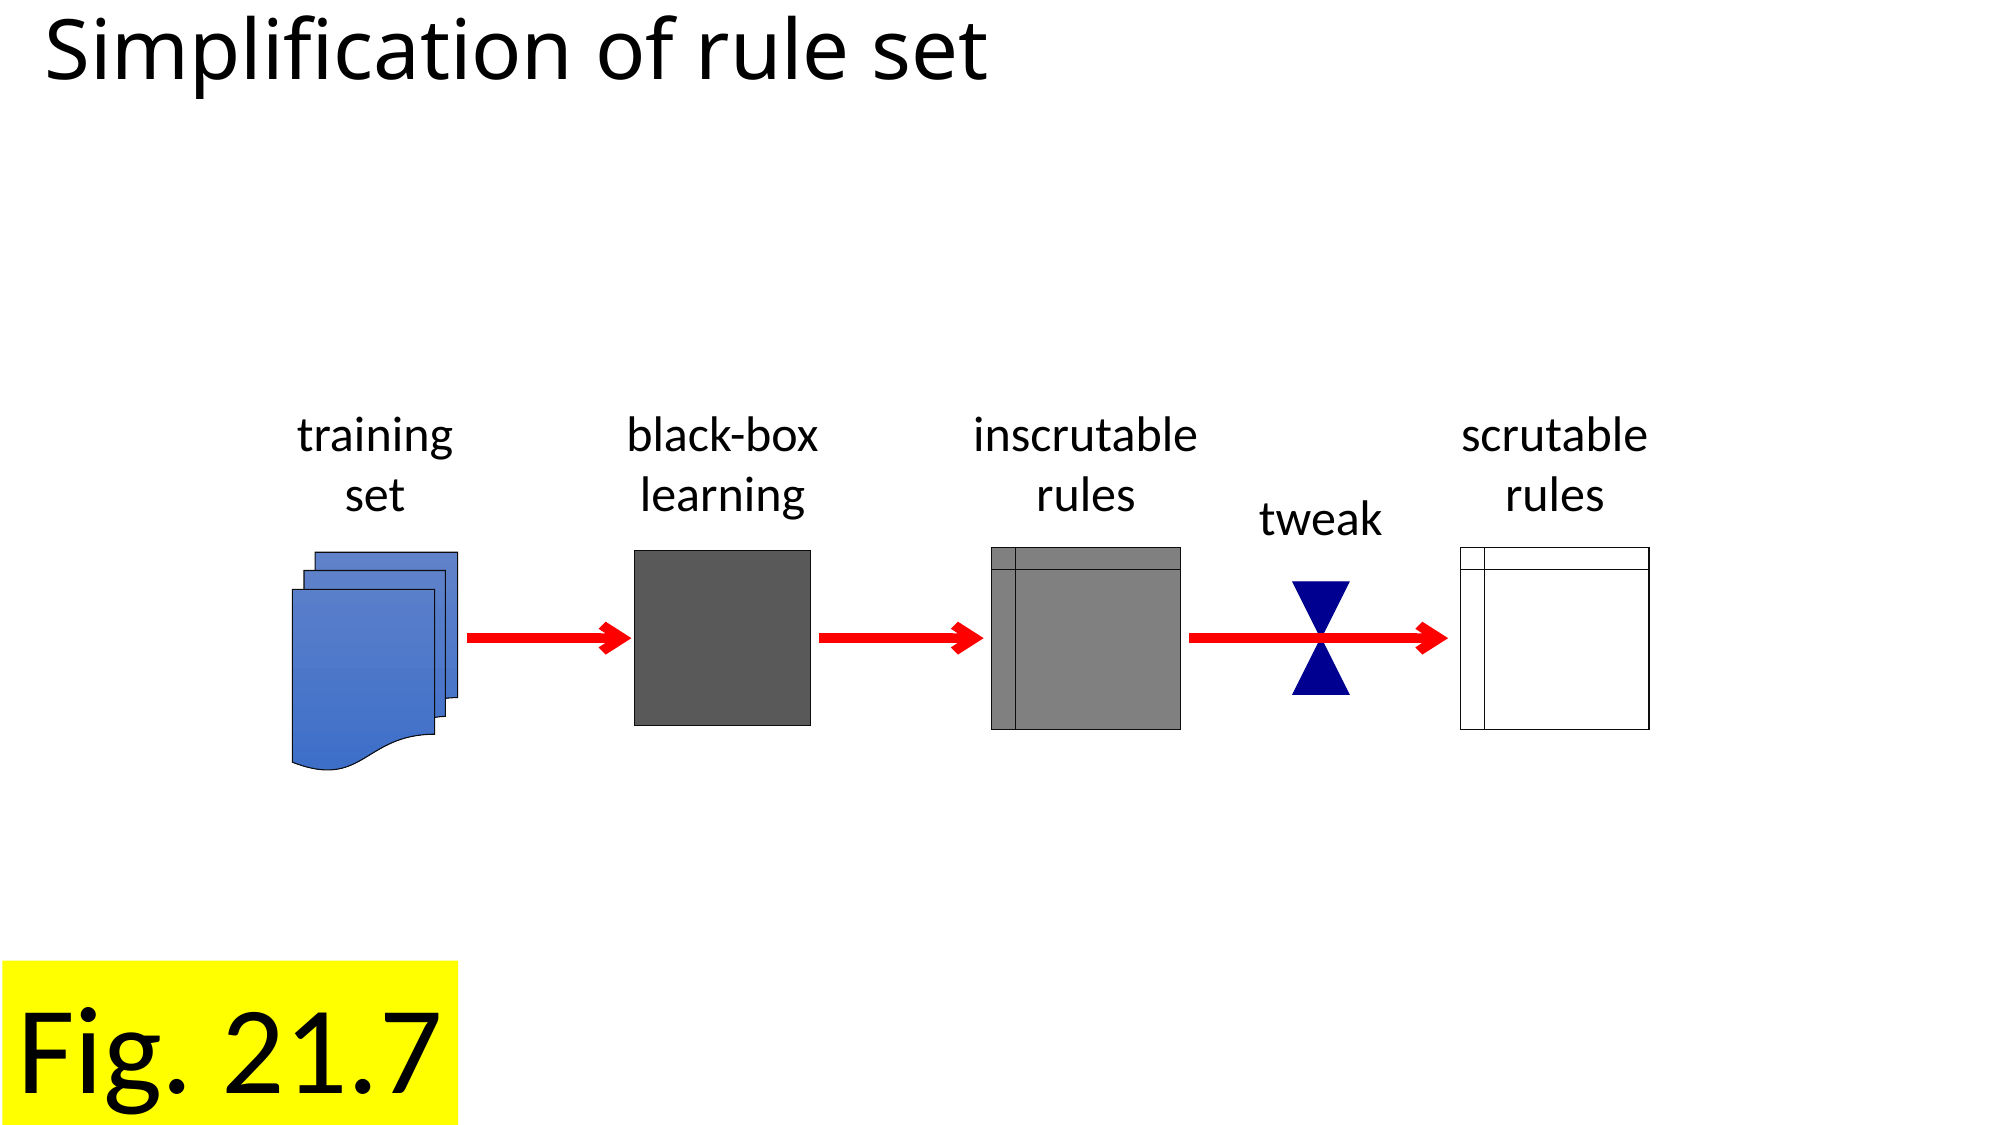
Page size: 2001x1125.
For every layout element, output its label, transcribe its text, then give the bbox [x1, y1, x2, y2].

text_box [1291, 643, 1350, 695]
title Simplification of rule set [29, 0, 1970, 267]
text_box Fig. 21.7 [2, 960, 459, 1125]
text_box black-box learning [611, 394, 834, 529]
text_box tweak [1244, 477, 1398, 553]
text_box training set [281, 394, 468, 529]
text_box [1460, 547, 1650, 730]
text_box [991, 547, 1181, 730]
text_box inscrutable rules [958, 394, 1214, 529]
text_box scrutable rules [1446, 394, 1664, 529]
text_box [1291, 581, 1350, 633]
text_box [634, 550, 811, 726]
text_box [291, 551, 459, 771]
